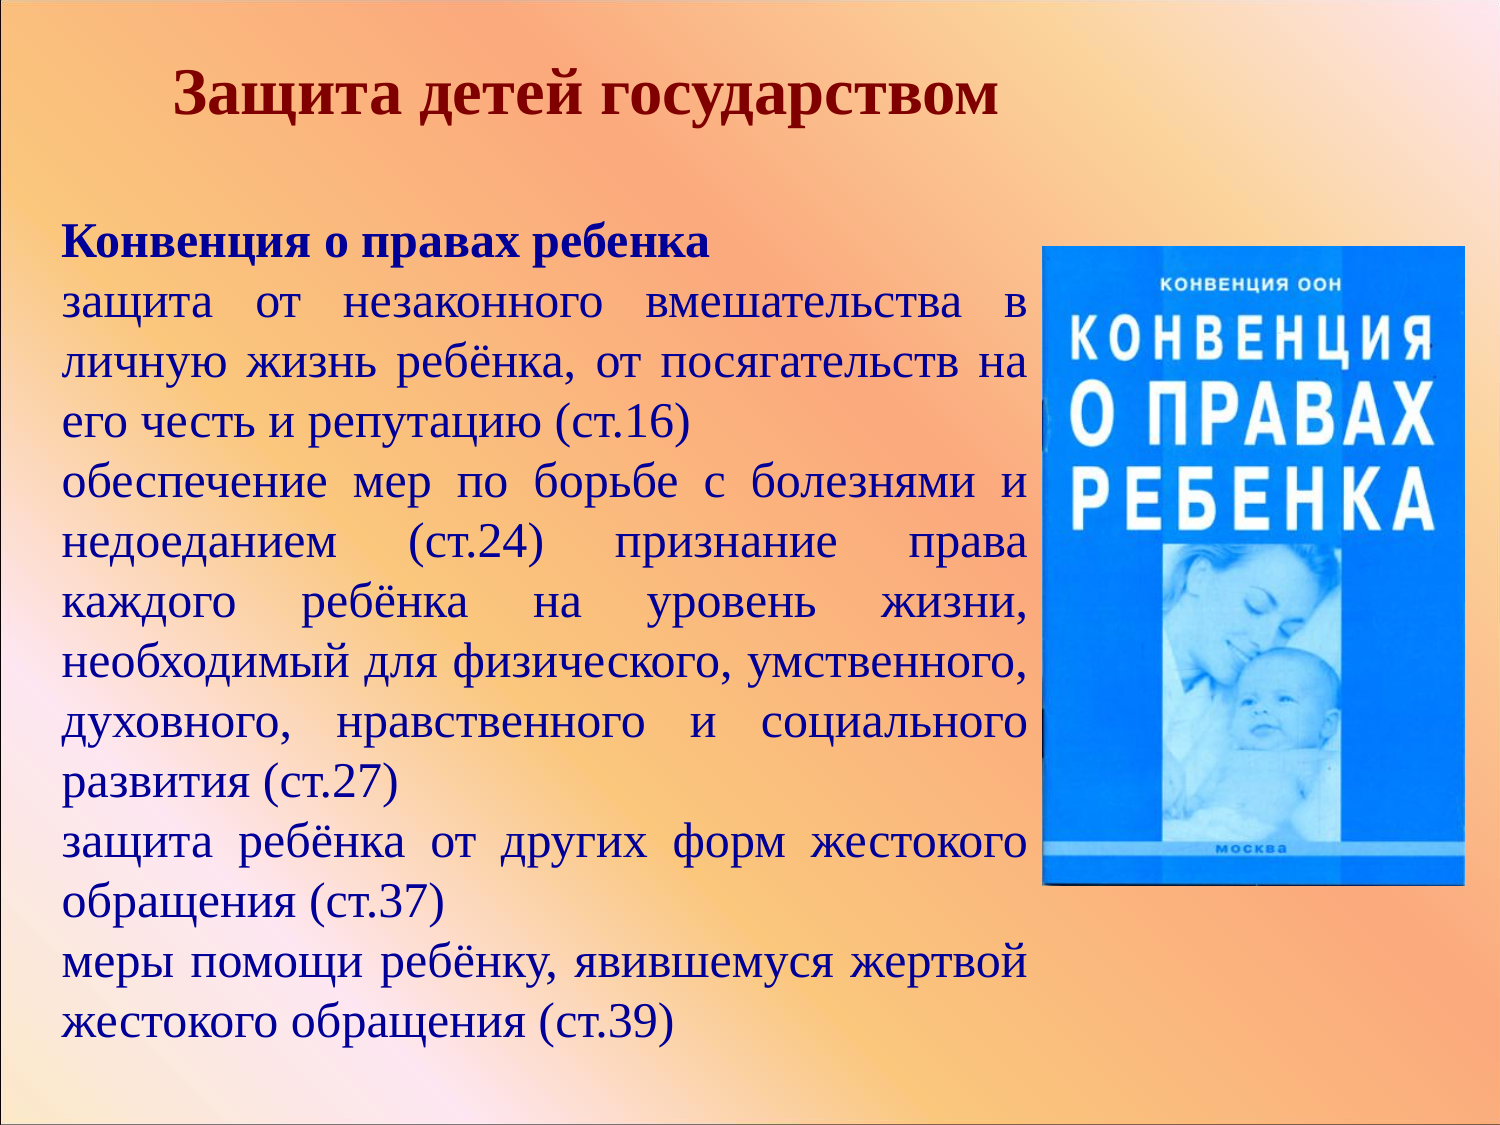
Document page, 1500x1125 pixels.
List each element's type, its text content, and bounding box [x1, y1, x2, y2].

text_box Защита детей государством Конвенция о правах ребенка защита от незаконного вмешательства в личную жизнь ребёнка, от посягательств на его честь и репутацию (ст.16) обеспечение мер по борьбе с болезнями и недоеданием (ст.24) признание права каждого ребёнка на уровень жизни, необходимый для физического, умственного, духовного, нравственного и социального развития (ст.27) защита ребёнка от других форм жестокого обращения (ст.37) меры помощи ребёнку, явившемуся жертвой жестокого обращения (ст.39) [46, 40, 1043, 1055]
picture [0, 0, 1500, 1125]
